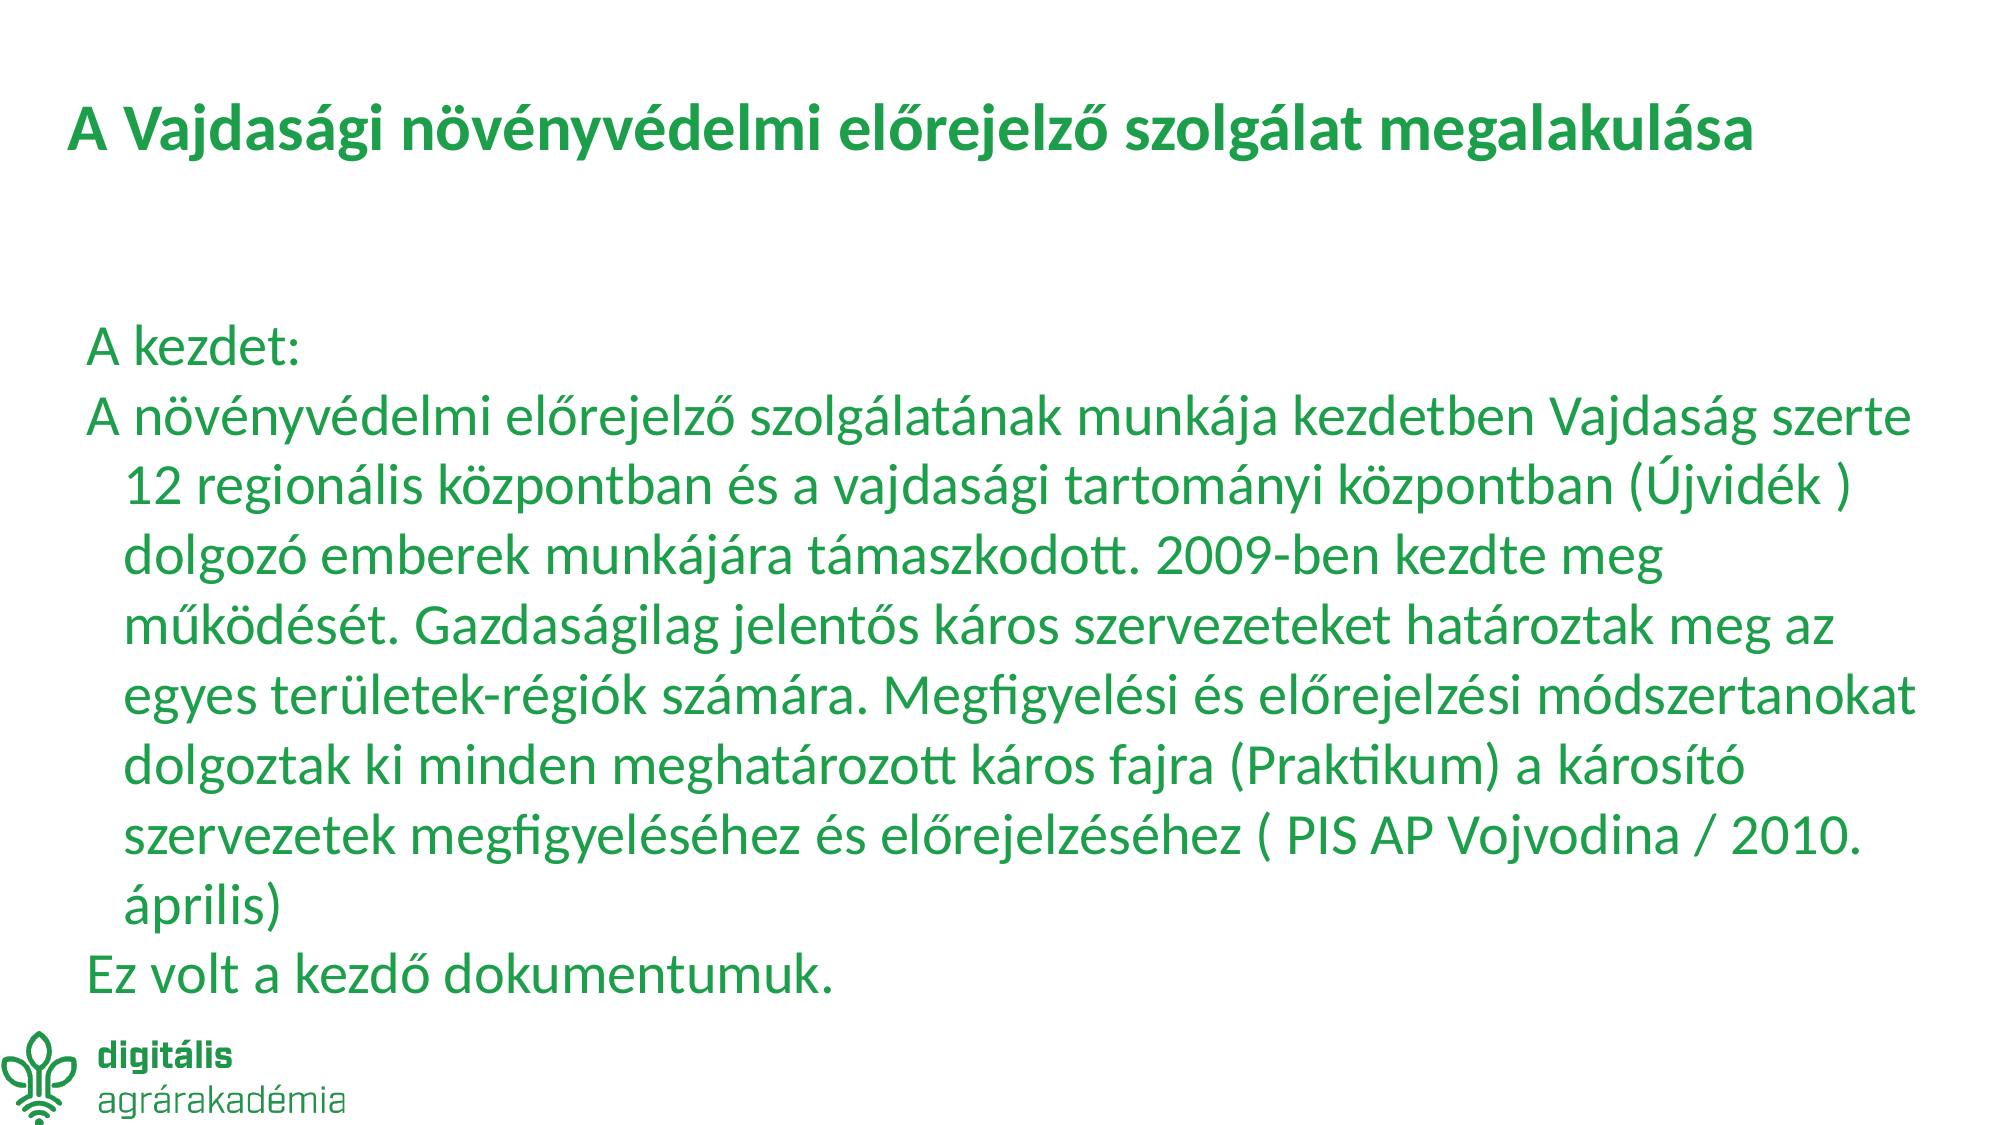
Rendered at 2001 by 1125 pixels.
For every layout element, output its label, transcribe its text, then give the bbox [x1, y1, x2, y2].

list A kezdet: A növényvédelmi előrejelző szolgálatának munkája kezdetben Vajdaság szerte 12 regionális központban és a vajdasági tartományi központban (Újvidék ) dolgozó emberek munkájára támaszkodott. 2009-ben kezdte meg működését. Gazdaságilag jelentős káros szervezeteket határoztak meg az egyes területek-régiók számára. Megfigyelési és előrejelzési módszertanokat dolgoztak ki minden meghatározott káros fajra (Praktikum) a károsító szervezetek megfigyeléséhez és előrejelzéséhez ( PIS AP Vojvodina / 2010. április) Ez volt a kezdő dokumentumuk. [52, 299, 1949, 1014]
picture [0, 1031, 345, 1125]
title A Vajdasági növényvédelmi előrejelző szolgálat megalakulása [52, 59, 1949, 278]
